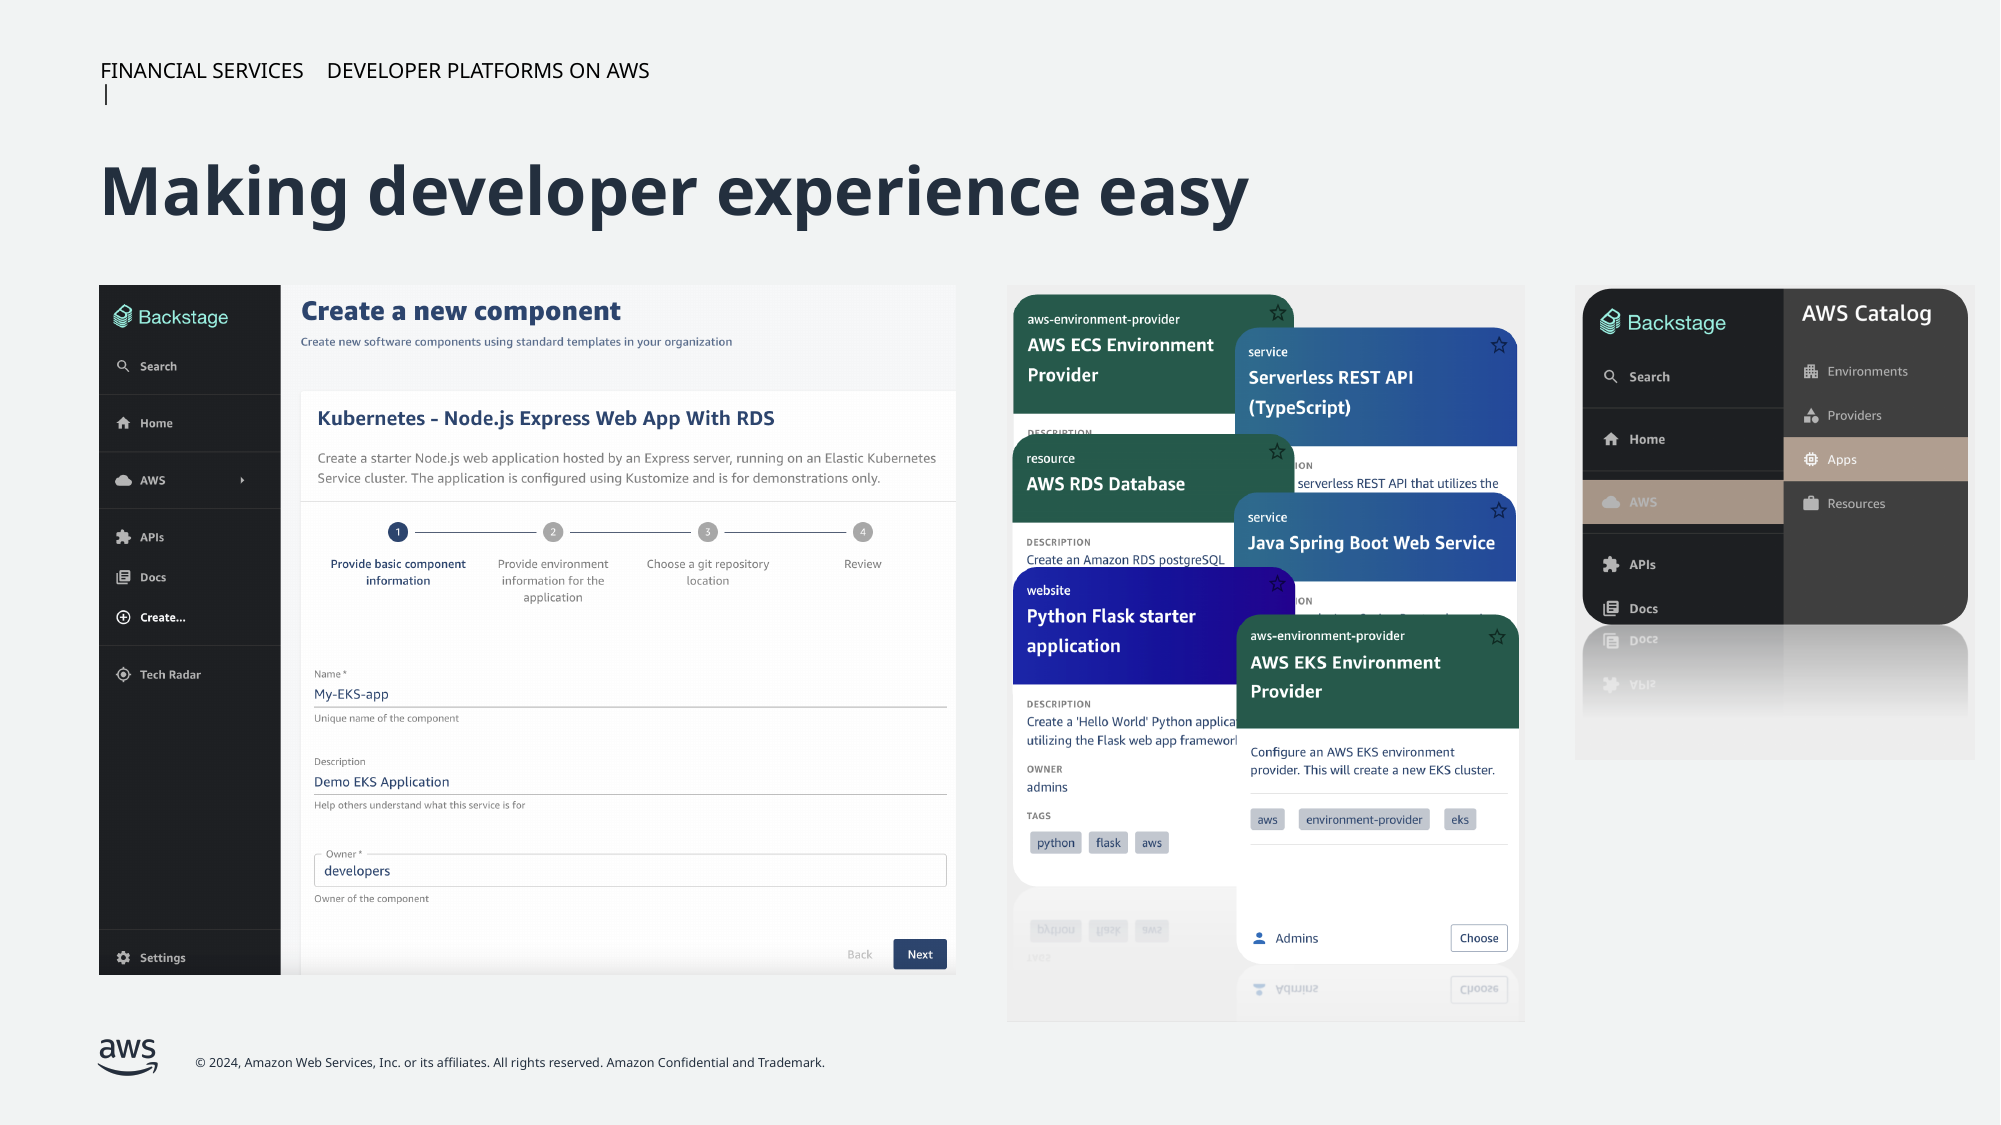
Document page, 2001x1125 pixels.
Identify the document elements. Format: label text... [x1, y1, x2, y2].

picture [1006, 285, 1525, 1022]
picture [99, 285, 956, 975]
title Making developer experience easy [99, 149, 1900, 238]
picture [97, 1039, 158, 1076]
picture [1575, 285, 1975, 760]
